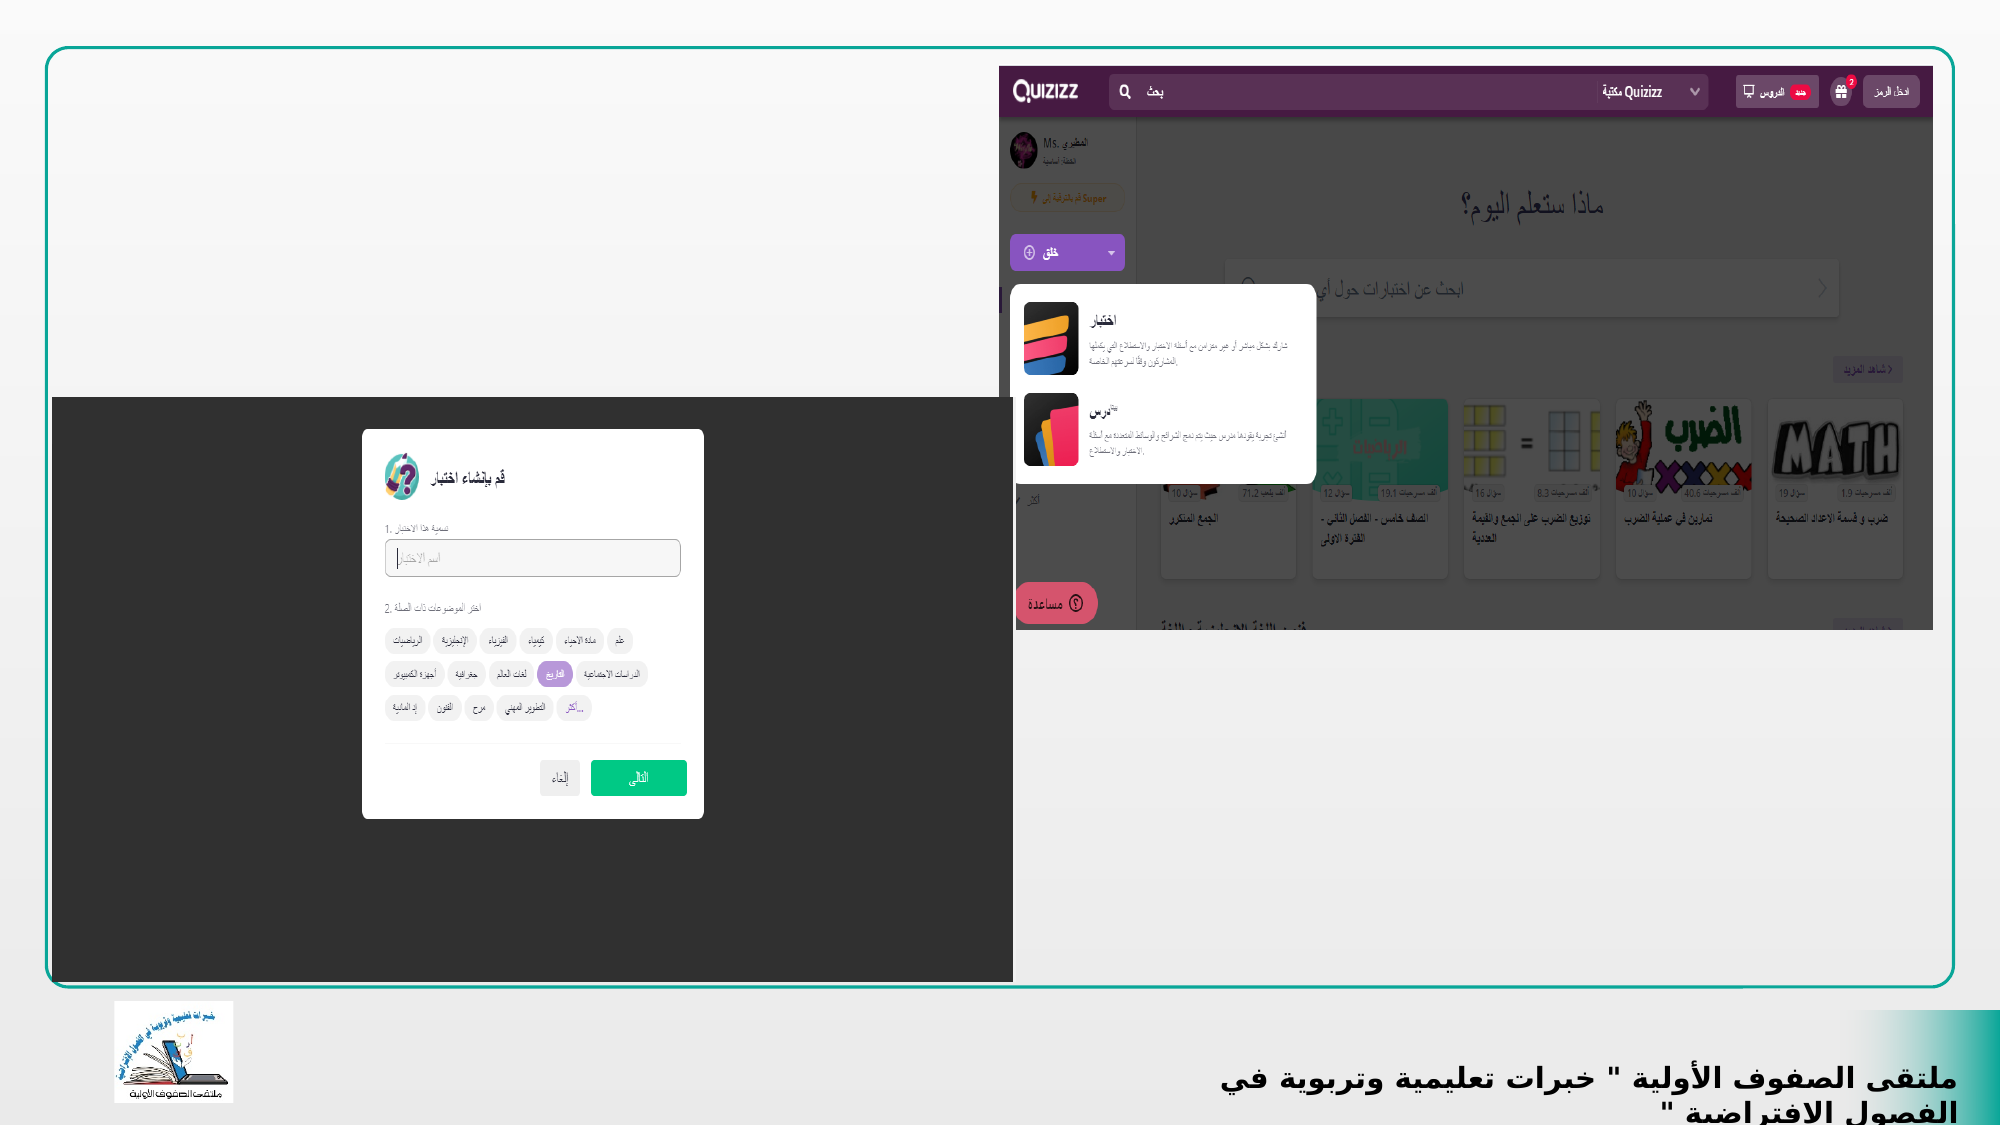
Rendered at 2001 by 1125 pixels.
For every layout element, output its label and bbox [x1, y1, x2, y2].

picture [114, 1001, 234, 1103]
picture [52, 64, 1933, 983]
